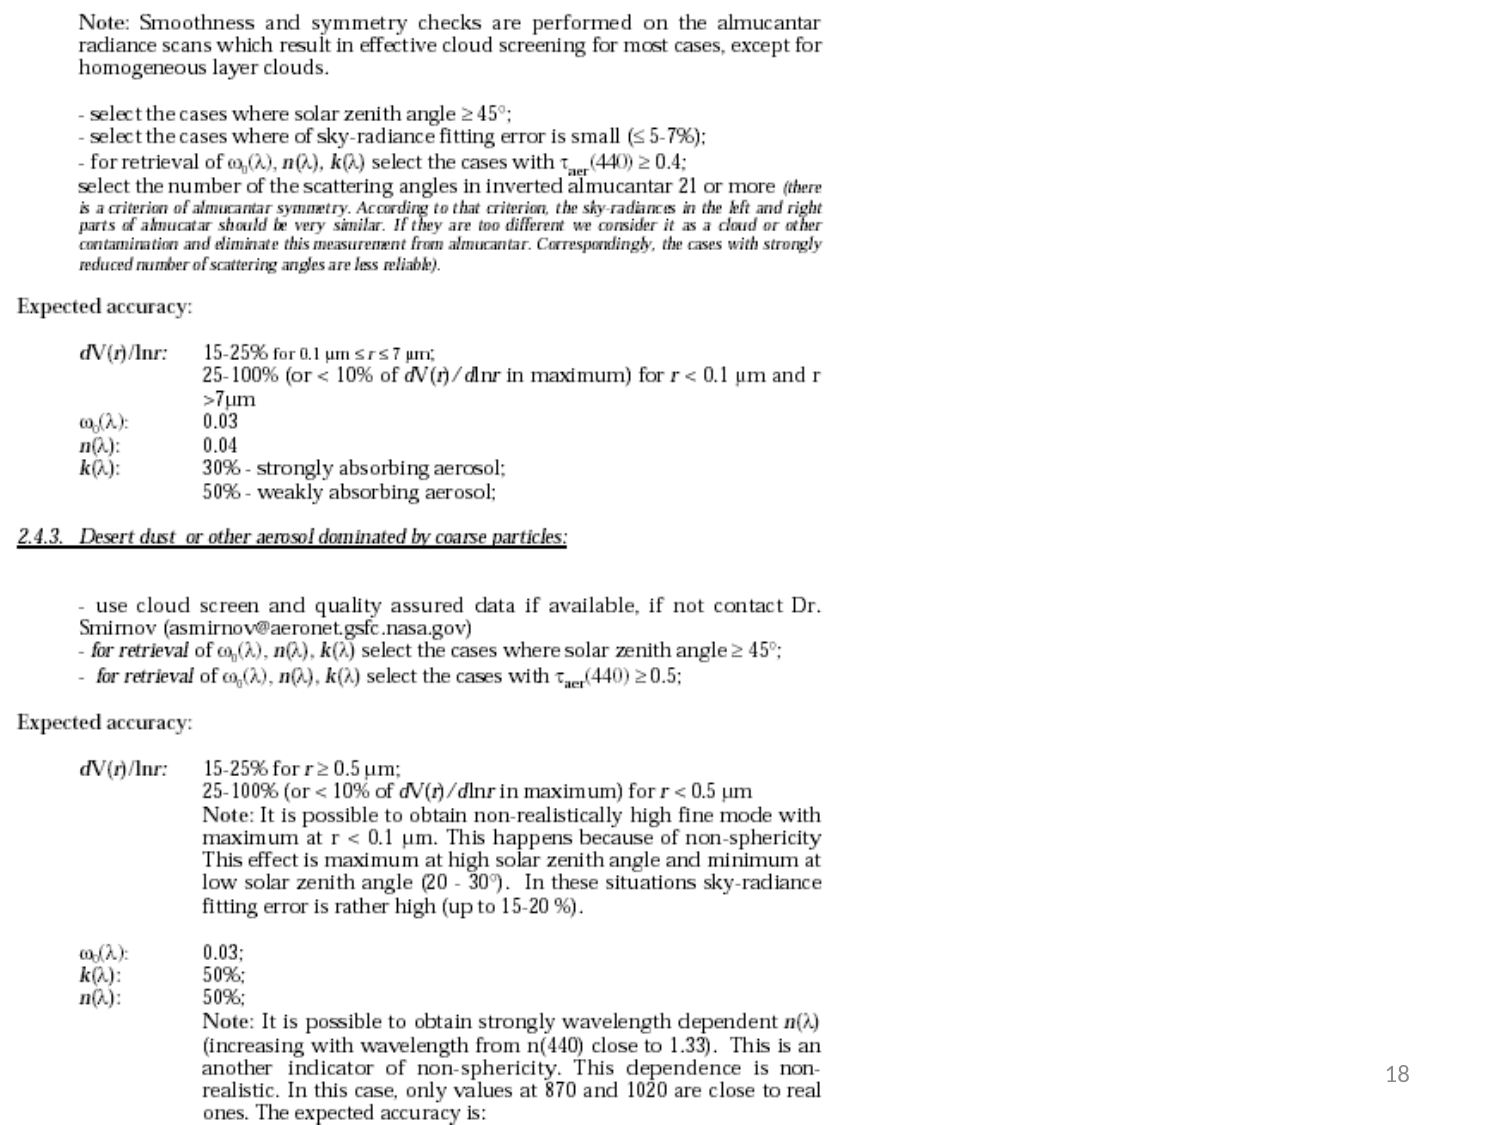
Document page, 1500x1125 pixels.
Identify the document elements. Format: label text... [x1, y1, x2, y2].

slide_number 18 [1074, 1042, 1425, 1103]
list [0, 0, 880, 1125]
